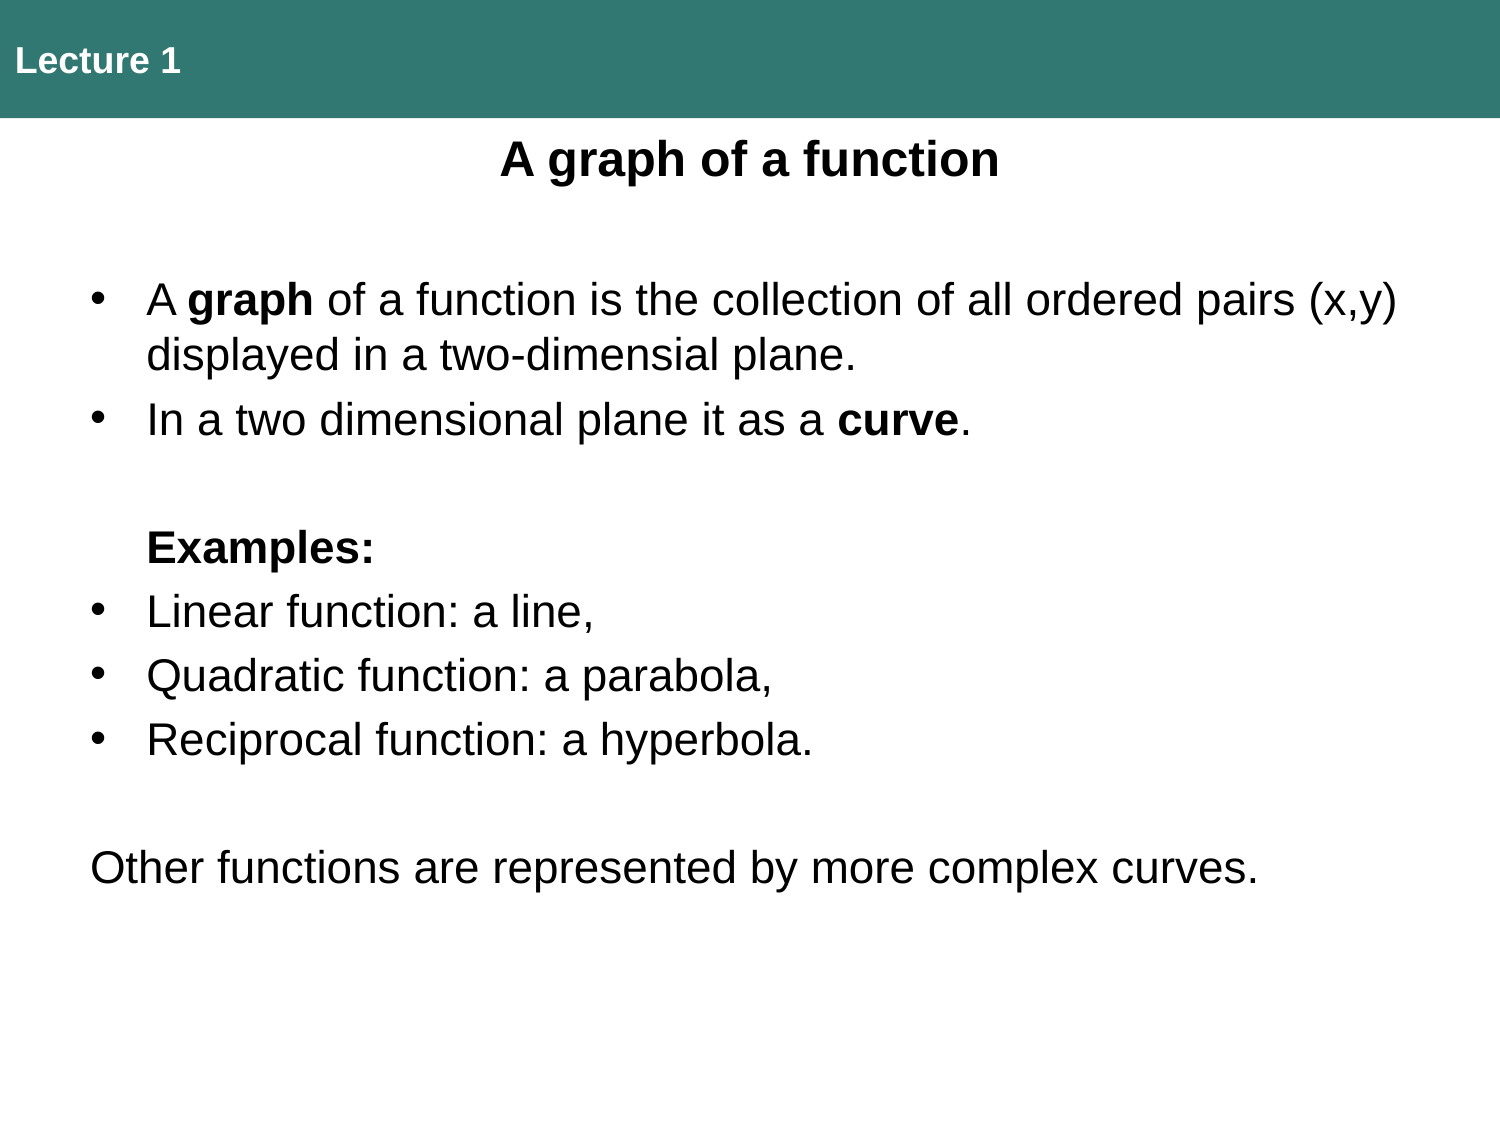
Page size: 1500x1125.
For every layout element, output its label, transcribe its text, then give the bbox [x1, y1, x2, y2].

text_box Lecture 1 [0, 0, 1500, 120]
list A graph of a function is the collection of all ordered pairs (x,y) displayed in a two-dimensial plane. In a two dimensional plane it as a curve. Examples: Linear function: a line, Quadratic function: a parabola, Reciprocal function: a hyperbola. Other functions are represented by more complex curves. [74, 262, 1426, 1006]
title A graph of a function [74, 120, 1426, 233]
